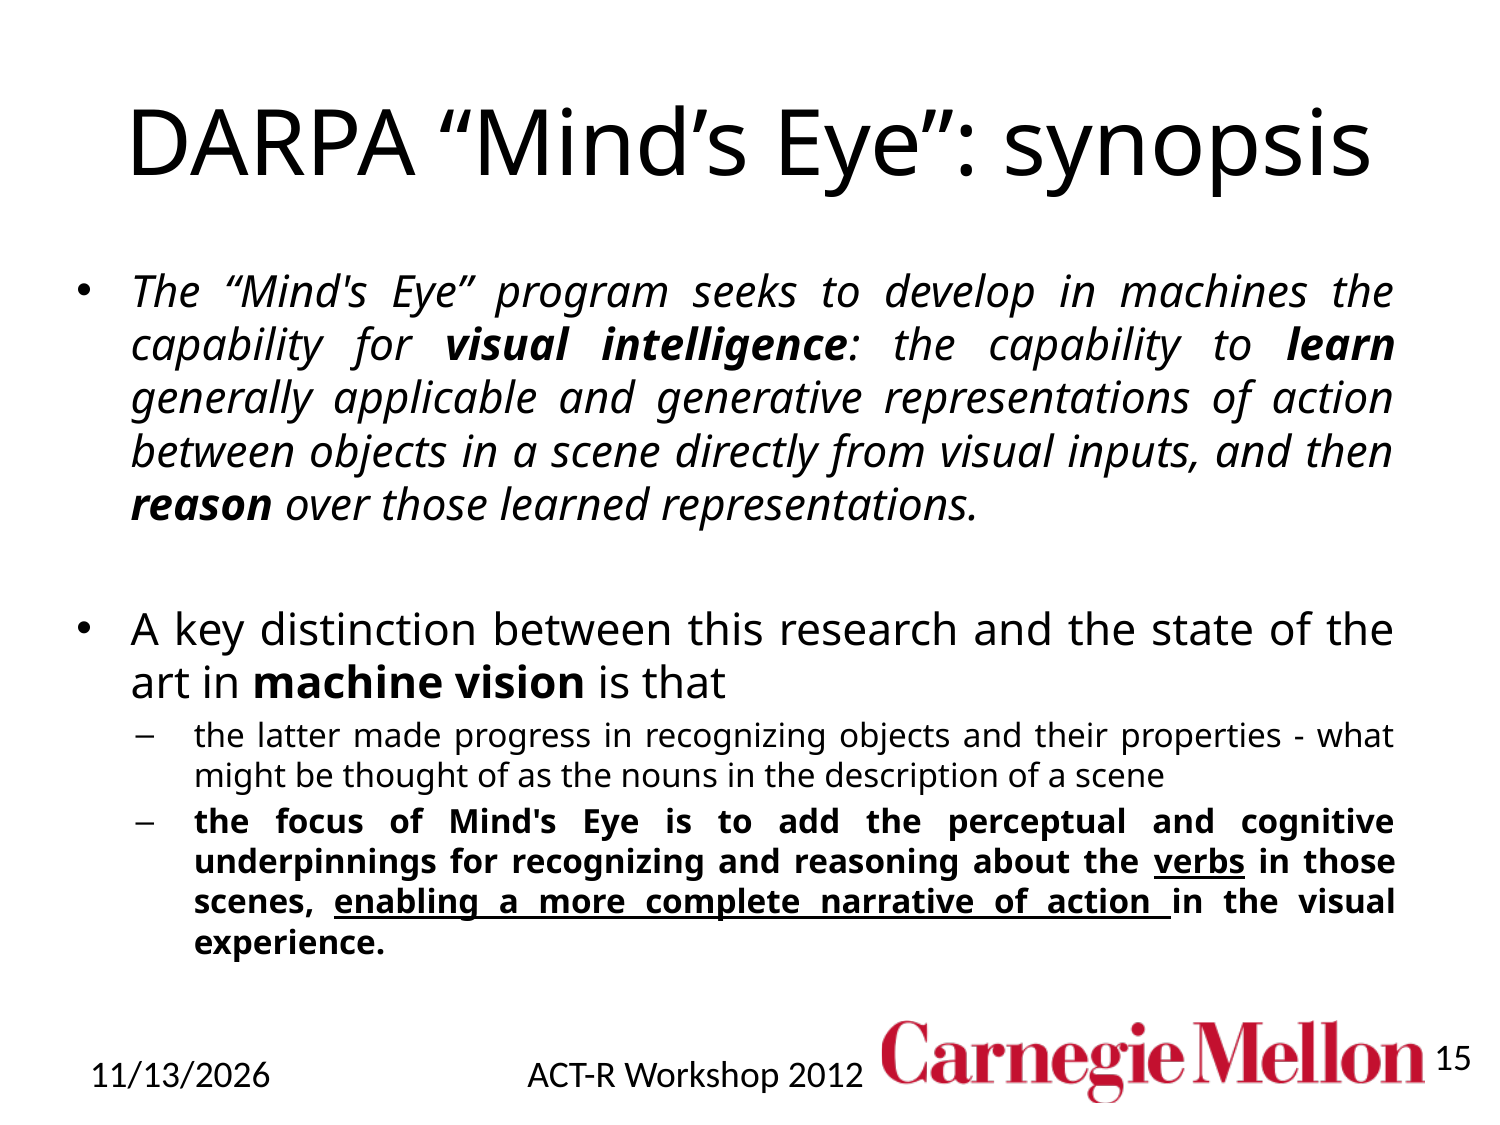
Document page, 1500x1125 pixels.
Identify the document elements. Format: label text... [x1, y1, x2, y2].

list The “Mind's Eye” program seeks to develop in machines the capability for visual intelligence: the capability to learn generally applicable and generative representations of action between objects in a scene directly from visual inputs, and then reason over those learned representations. A key distinction between this research and the state of the art in machine vision is that the latter made progress in recognizing objects and their properties - what might be thought of as the nouns in the description of a scene the focus of Mind's Eye is to add the perceptual and cognitive underpinnings for recognizing and reasoning about the verbs in those scenes, enabling a more complete narrative of action in the visual experience. [61, 255, 1412, 979]
slide_number 15 [1419, 1026, 1500, 1086]
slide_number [75, 1042, 425, 1103]
title DARPA “Mind’s Eye”: synopsis [75, 45, 1425, 233]
footer ACT-R Workshop 2012 [512, 1042, 988, 1103]
